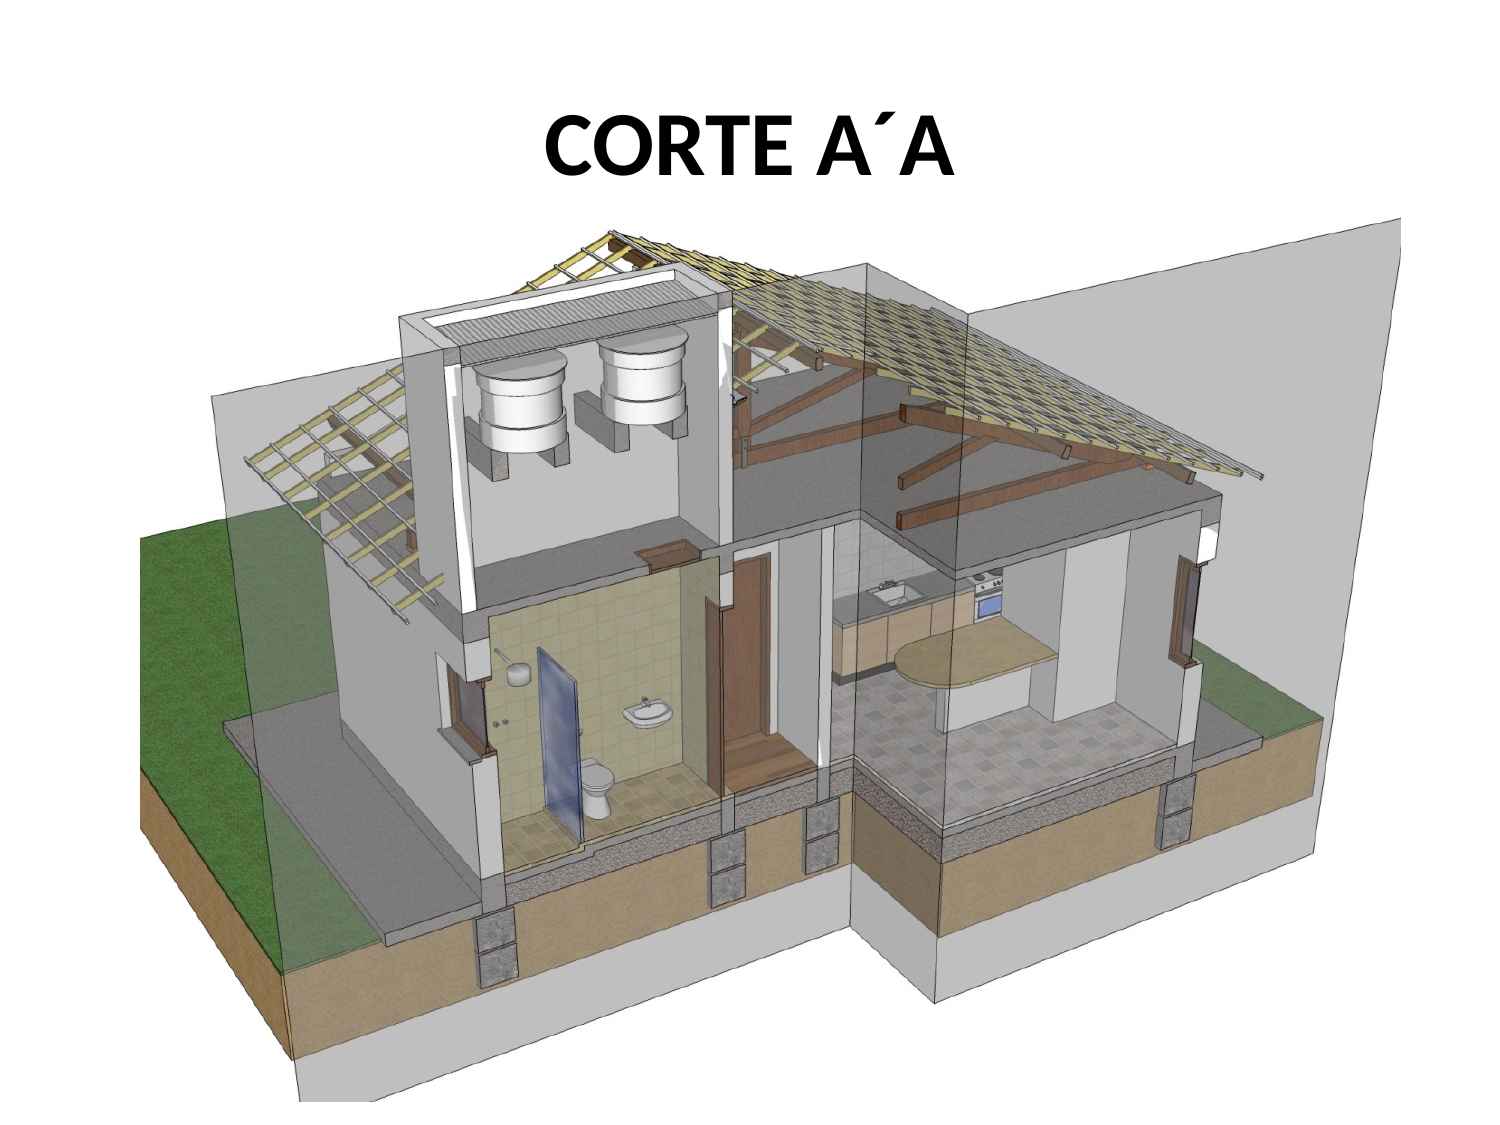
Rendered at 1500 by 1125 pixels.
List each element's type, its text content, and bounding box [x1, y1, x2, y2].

title CORTE A´A [75, 45, 1425, 233]
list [140, 195, 1401, 1102]
